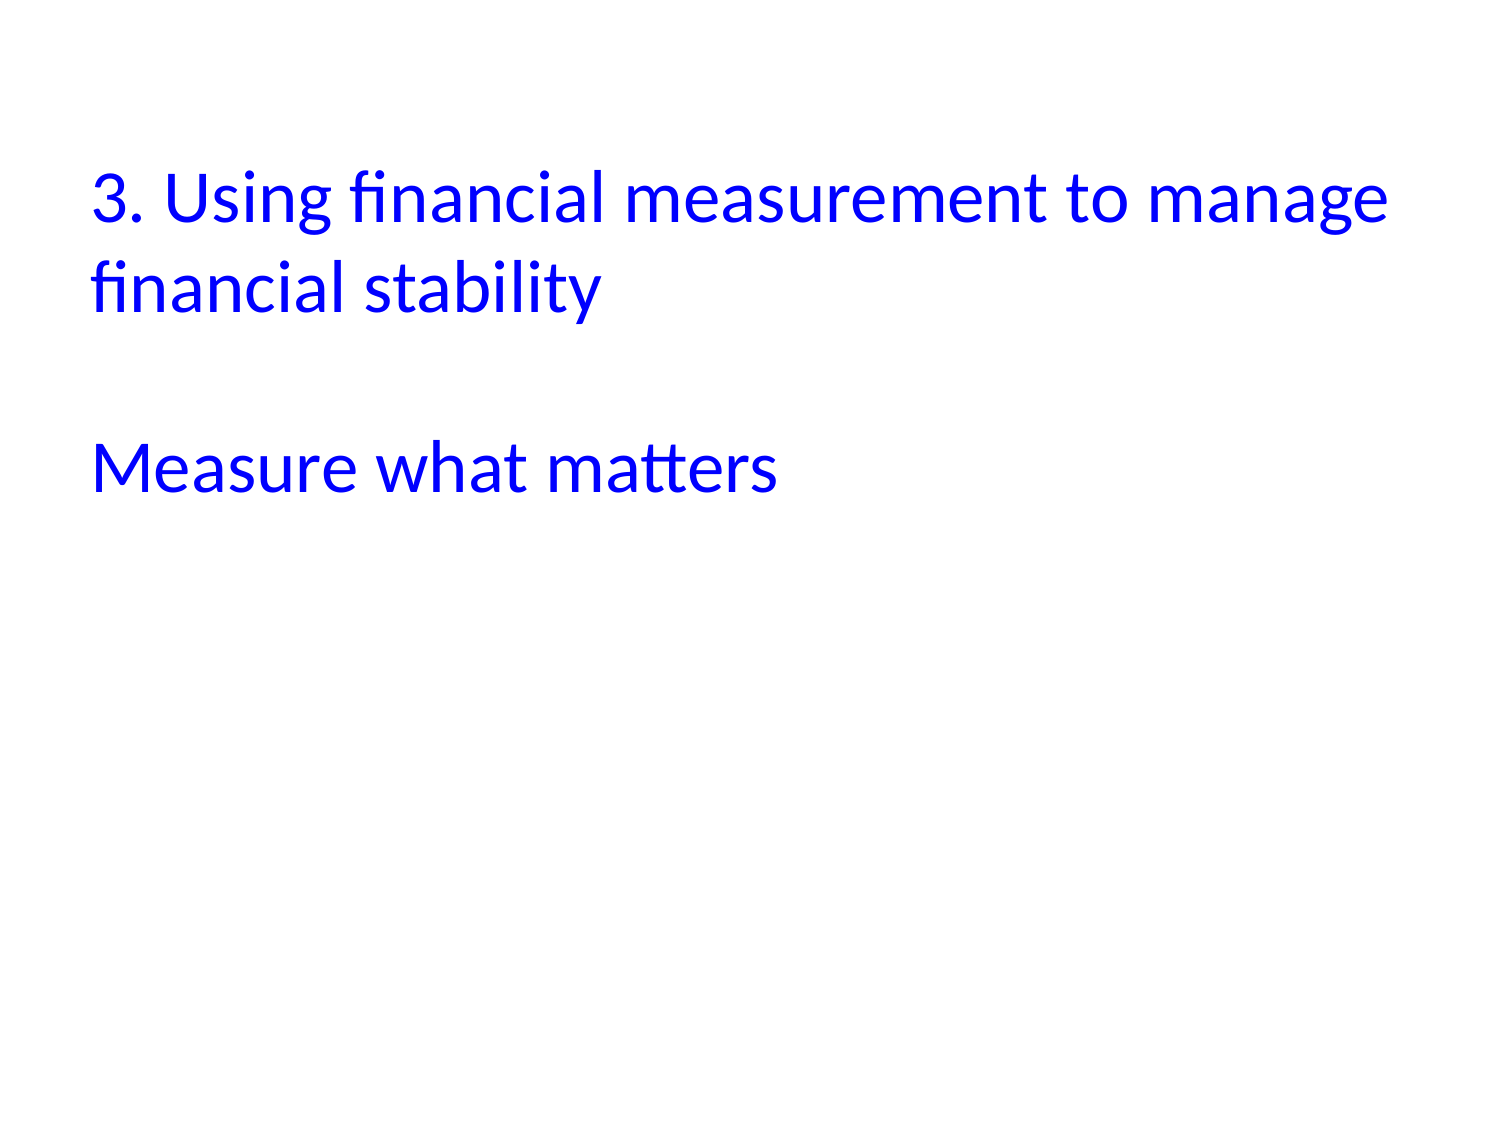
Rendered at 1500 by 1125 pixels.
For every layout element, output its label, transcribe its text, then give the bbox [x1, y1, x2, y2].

title 3. Using financial measurement to manage financial stability Measure what matters [75, 45, 1425, 610]
